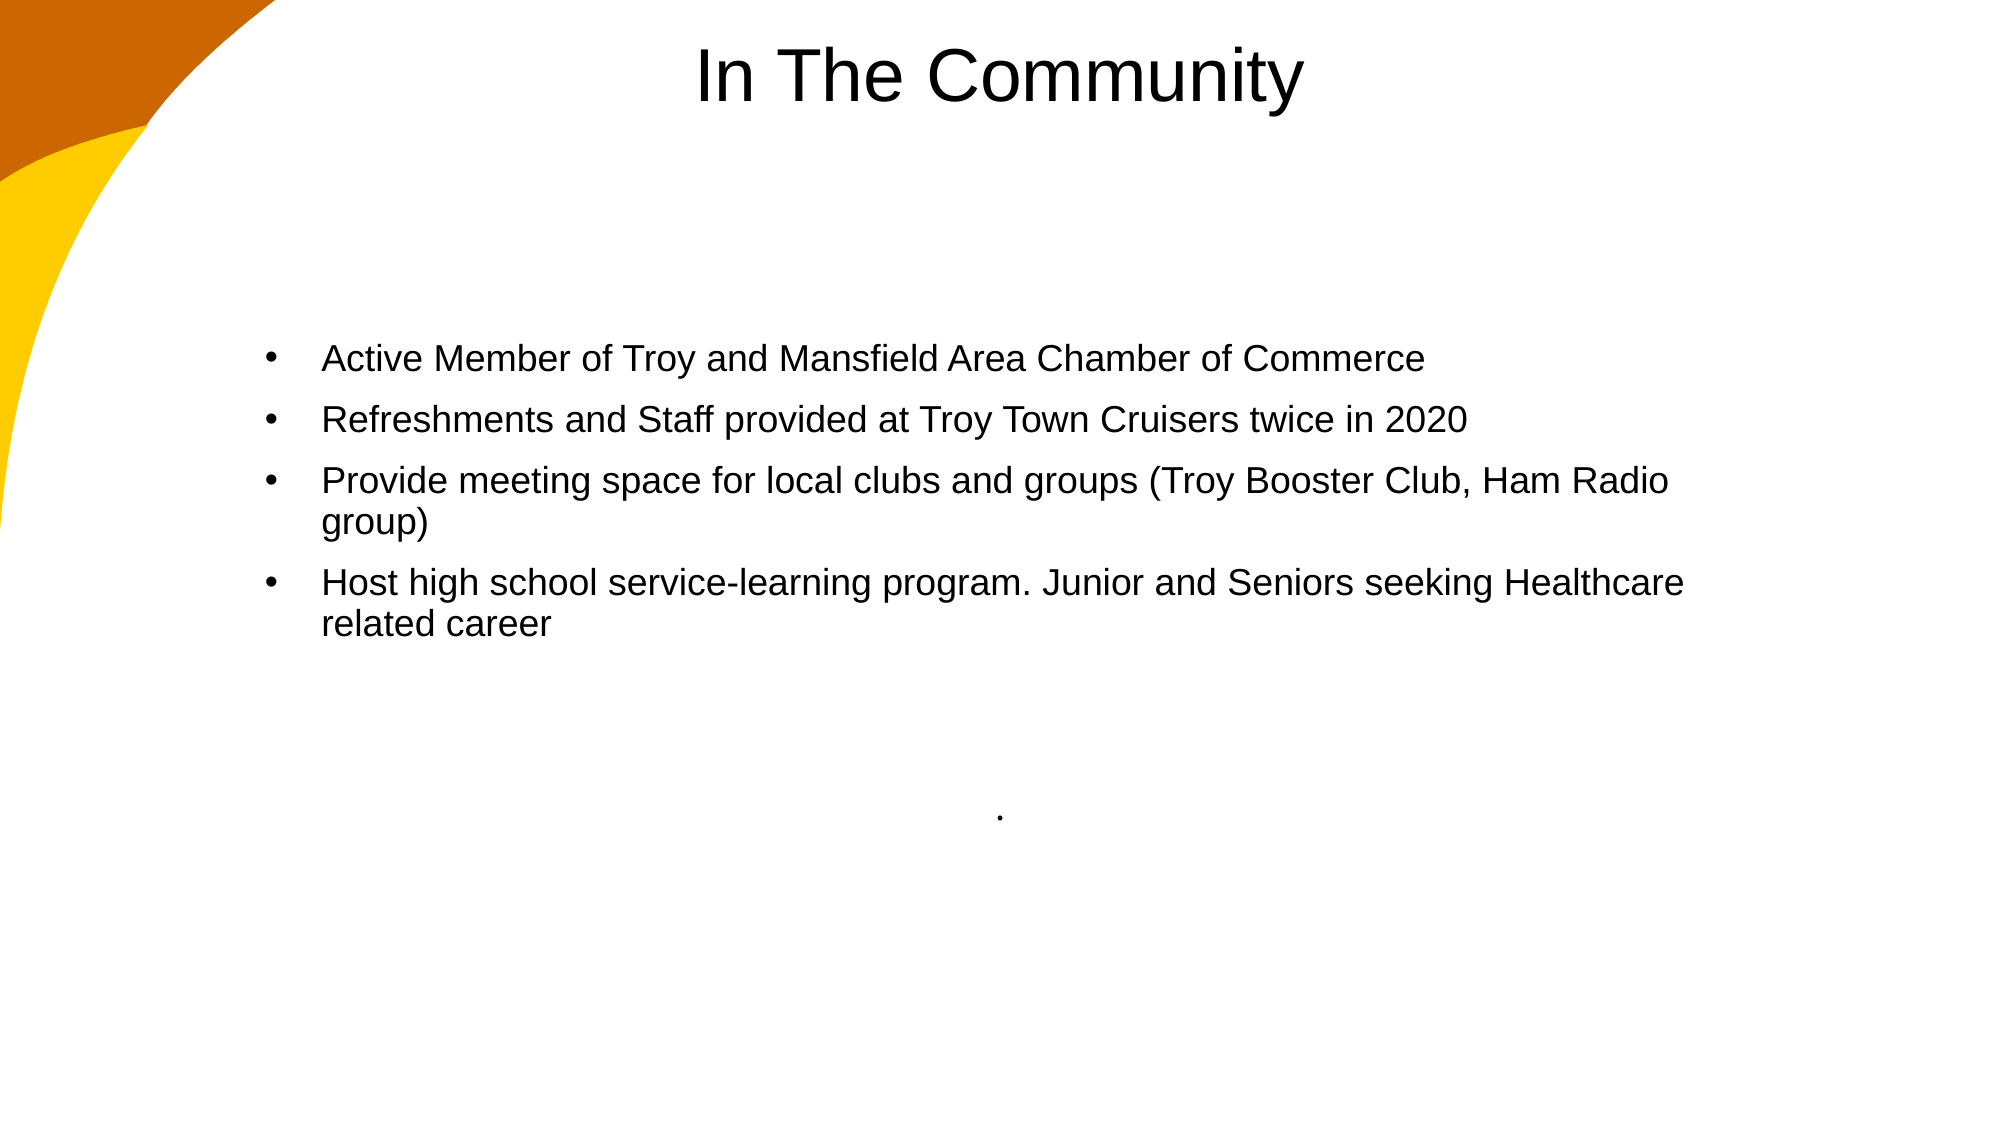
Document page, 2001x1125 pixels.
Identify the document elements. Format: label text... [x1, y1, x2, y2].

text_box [0, 0, 275, 533]
title In The Community [275, 30, 1750, 125]
subtitle Active Member of Troy and Mansfield Area Chamber of Commerce Refreshments and Staff provided at Troy Town Cruisers twice in 2020 Provide meeting space for local clubs and groups (Troy Booster Club, Ham Radio group) Host high school service-learning program. Junior and Seniors seeking Healthcare related career . [249, 331, 1750, 1079]
